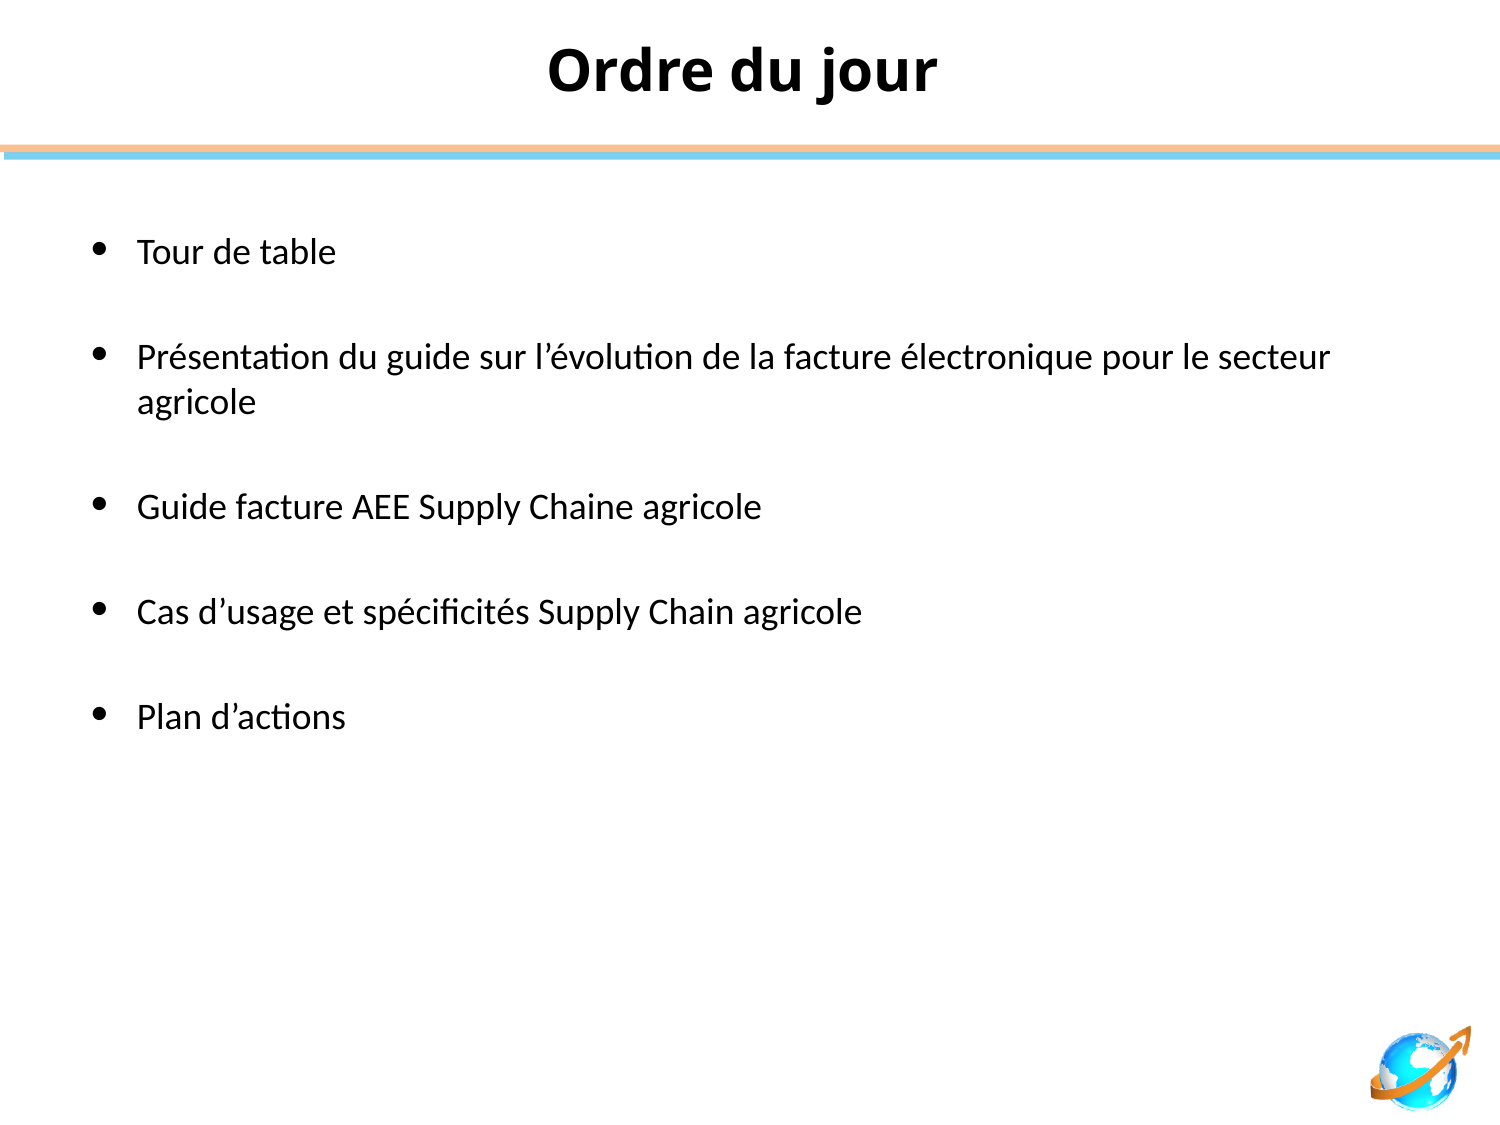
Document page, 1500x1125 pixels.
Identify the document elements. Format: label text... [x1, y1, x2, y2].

list Tour de table Présentation du guide sur l’évolution de la facture électronique pour le secteur agricole Guide facture AEE Supply Chaine agricole Cas d’usage et spécificités Supply Chain agricole Plan d’actions [75, 219, 1425, 963]
picture [1364, 1015, 1474, 1120]
title Ordre du jour [5, 11, 1480, 126]
